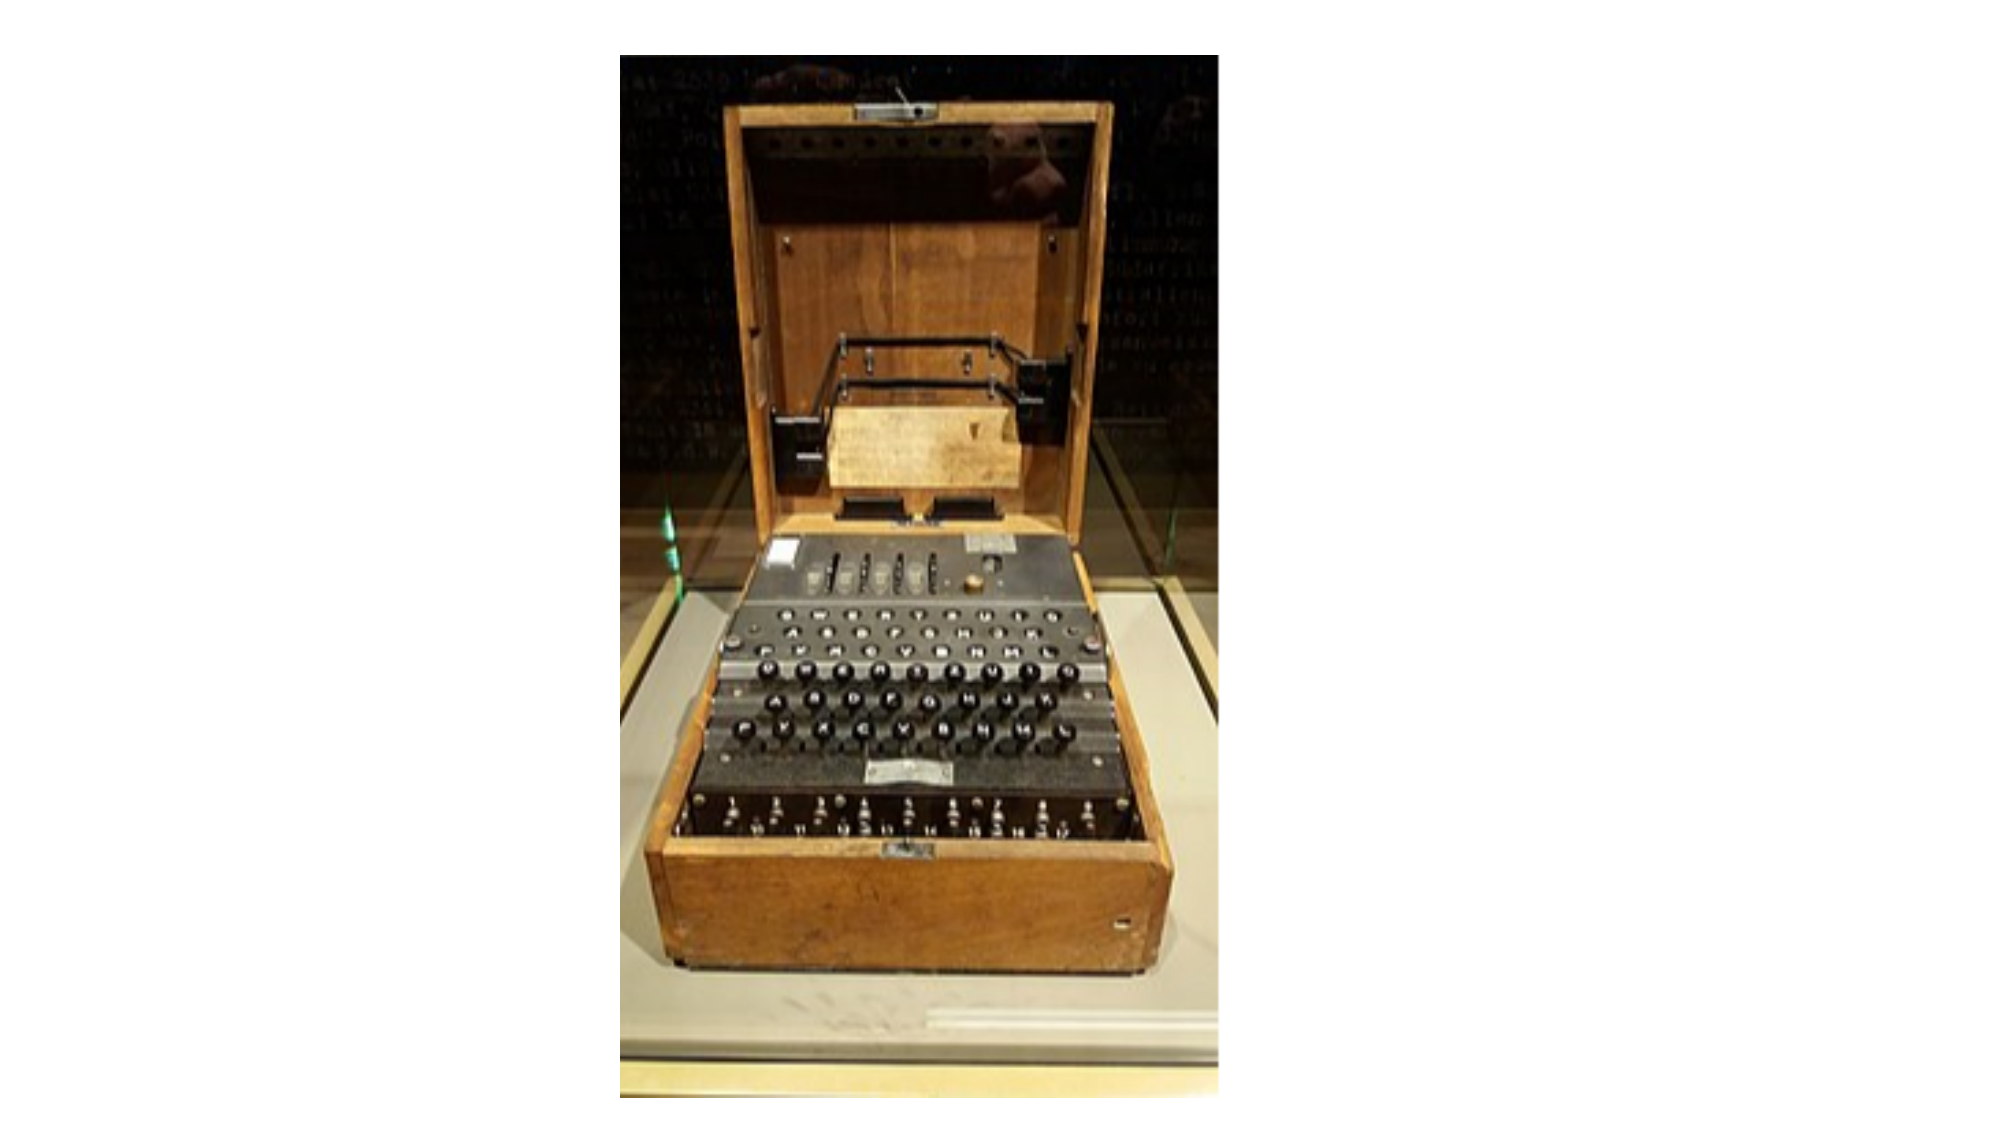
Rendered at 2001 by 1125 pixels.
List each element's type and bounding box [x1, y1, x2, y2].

picture [620, 55, 1222, 1099]
